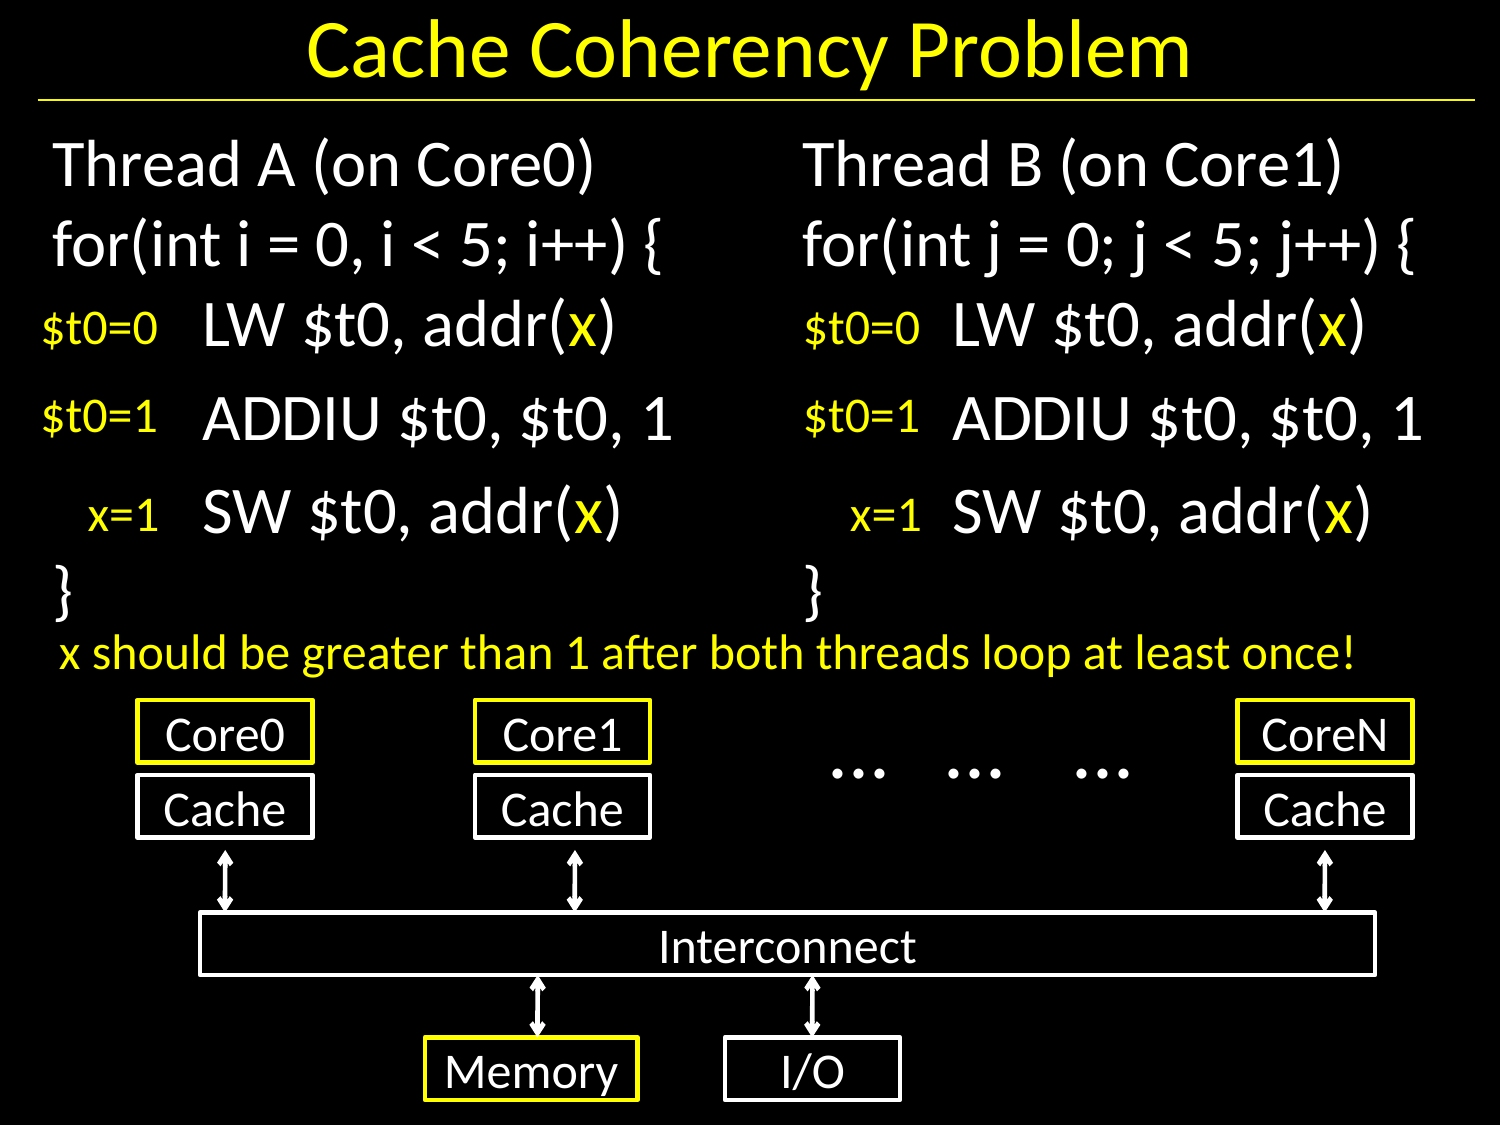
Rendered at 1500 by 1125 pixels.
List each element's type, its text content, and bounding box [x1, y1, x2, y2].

text_box x=1 [72, 474, 175, 549]
list Thread A (on Core0) Thread B (on Core1) for(int i = 0, i < 5; i++) { for(int j = 0; j < 5; j++) { LW $t0, addr(x) LW $t0, addr(x) ADDIU $t0, $t0, 1 ADDIU $t0, $t0, 1 SW $t0, addr(x) SW $t0, addr(x) } } [37, 112, 1463, 1038]
text_box $t0=0 [25, 287, 173, 363]
text_box I/O [723, 1038, 902, 1102]
title Cache Coherency Problem [37, 0, 1463, 88]
text_box $t0=1 [788, 374, 936, 450]
text_box $t0=1 [25, 374, 173, 450]
text_box x should be greater than 1 after both threads loop at least once! [44, 612, 1373, 688]
text_box $t0=0 [788, 287, 936, 363]
text_box x=1 [835, 474, 937, 549]
text_box Memory [423, 1038, 639, 1102]
